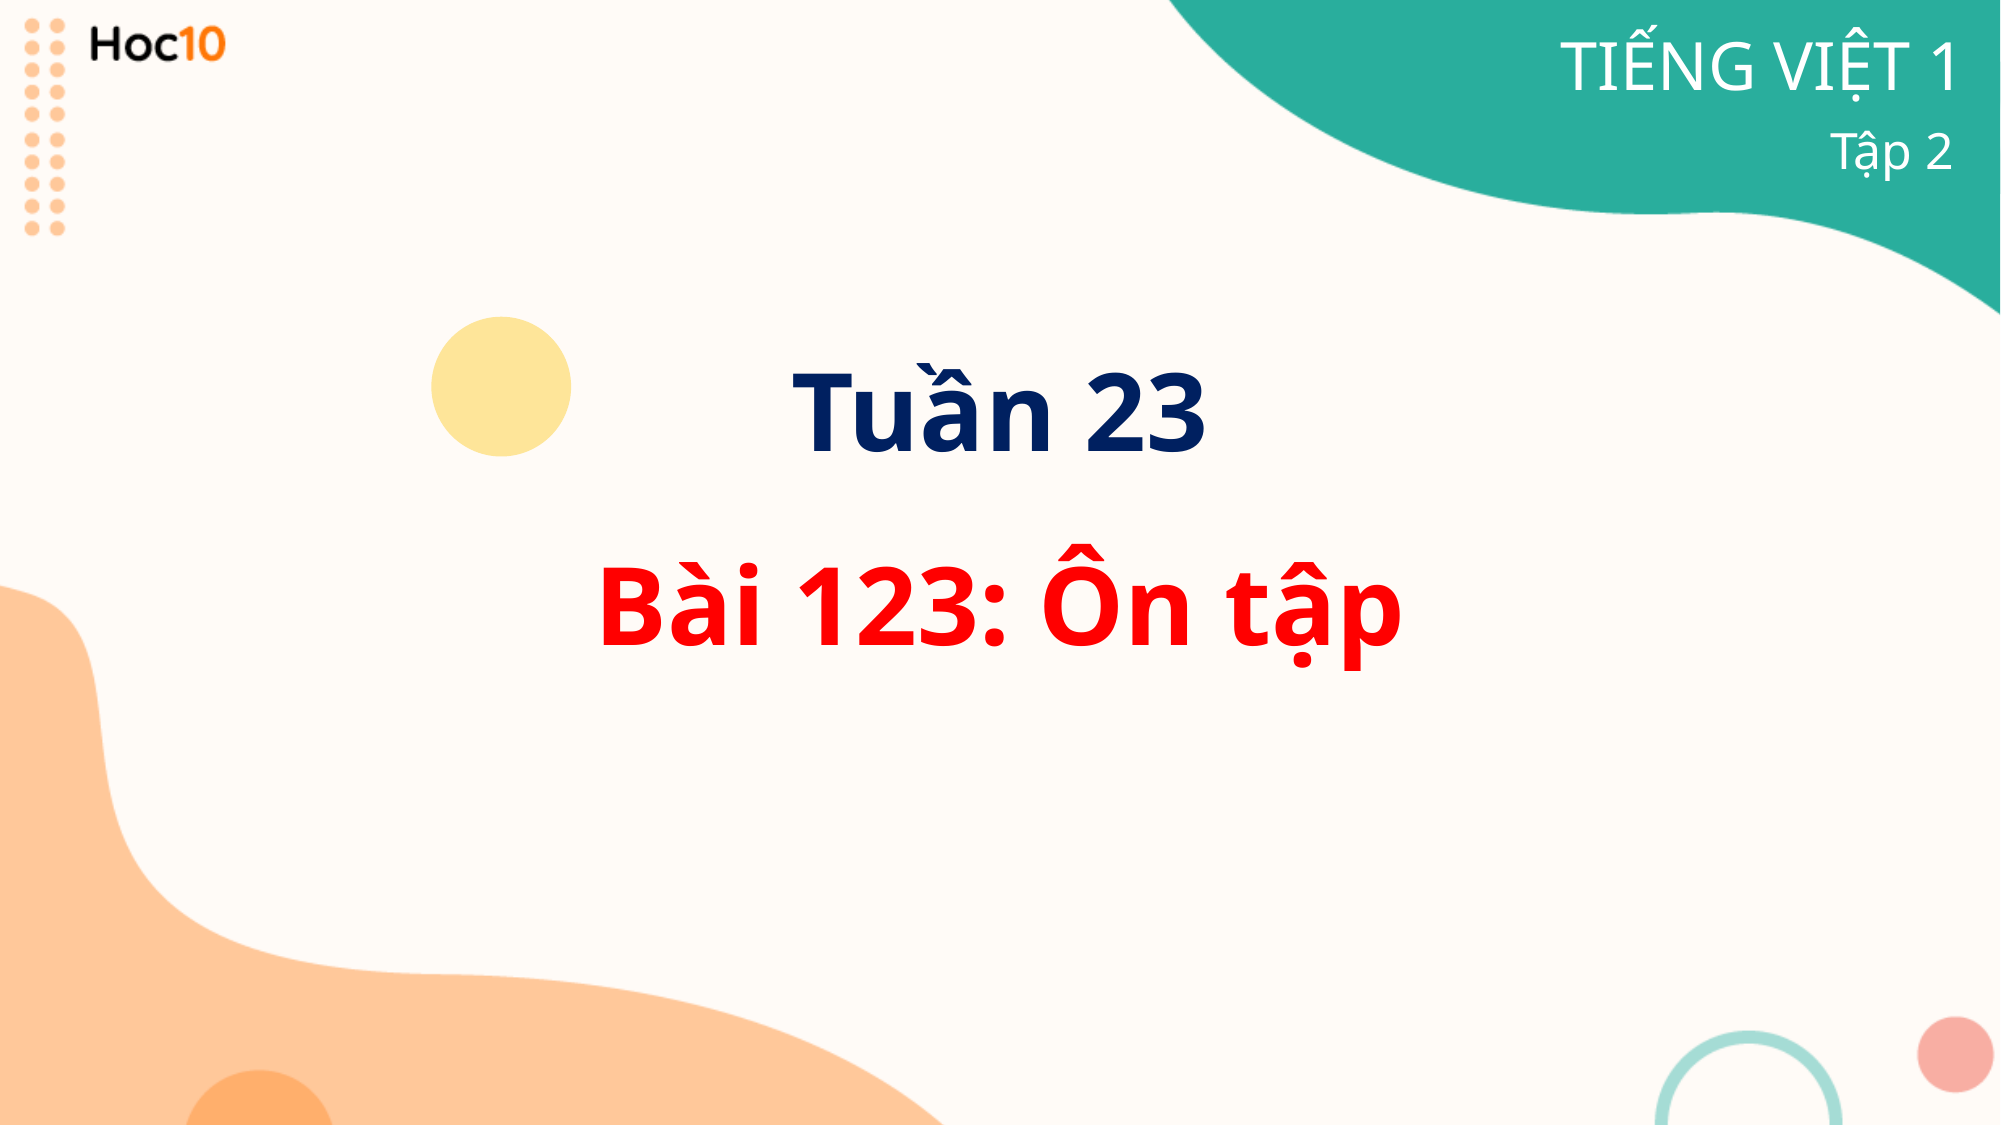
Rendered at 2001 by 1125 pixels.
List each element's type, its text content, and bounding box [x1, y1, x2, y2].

text_box TIẾNG VIỆT 1 [1545, 16, 1981, 112]
text_box Tuần 23 Bài 123: Ôn tập [579, 270, 1421, 675]
text_box Tập 2 [1815, 112, 1970, 187]
picture [0, 0, 2001, 1125]
